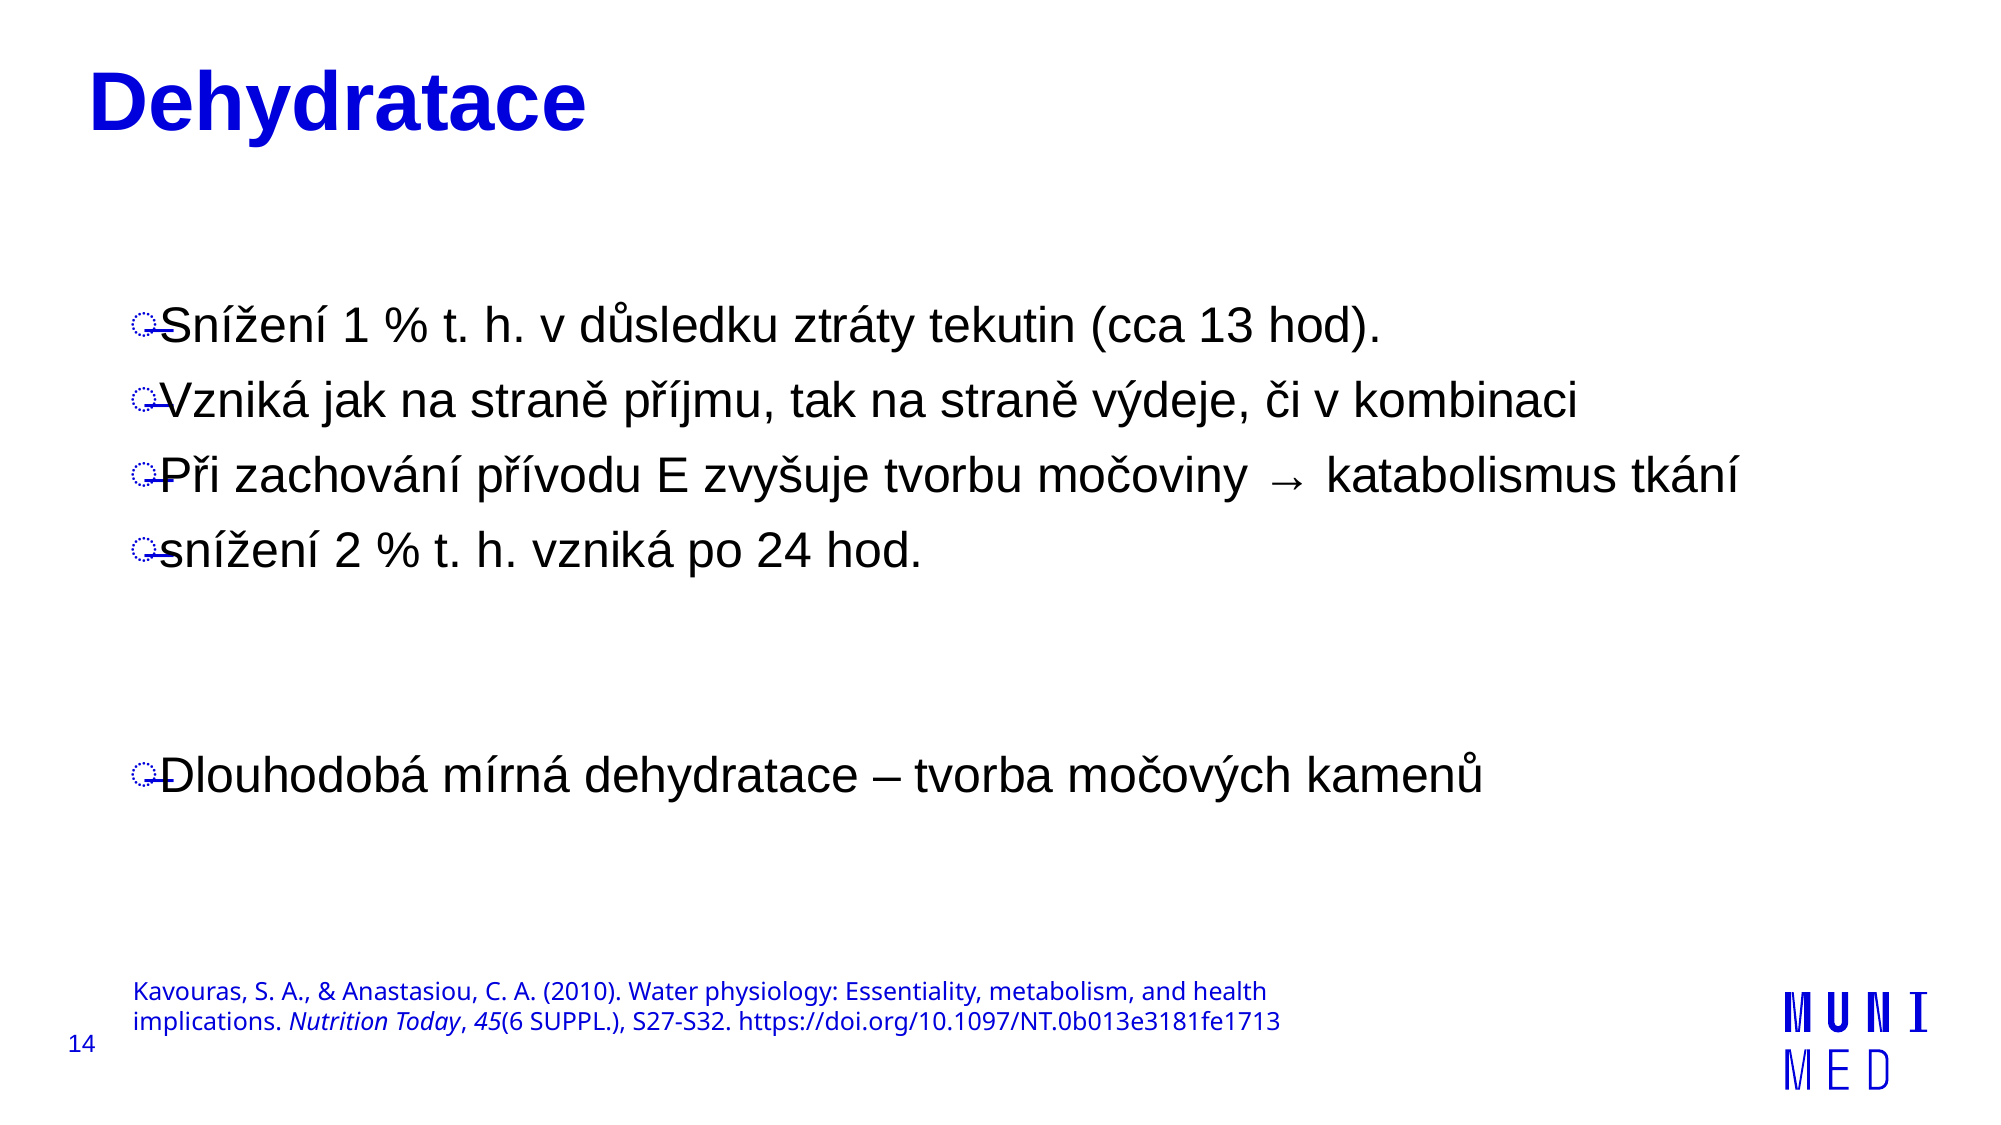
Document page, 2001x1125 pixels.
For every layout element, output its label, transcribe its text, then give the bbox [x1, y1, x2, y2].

list Snížení 1 % t. h. v důsledku ztráty tekutin (cca 13 hod). Vzniká jak na straně příjmu, tak na straně výdeje, či v kombinaci Při zachování přívodu E zvyšuje tvorbu močoviny → katabolismus tkání snížení 2 % t. h. vzniká po 24 hod. Dlouhodobá mírná dehydratace – tvorba močových kamenů [118, 277, 1883, 957]
slide_number 14 [67, 1021, 110, 1063]
text_box Kavouras, S. A., & Anastasiou, C. A. (2010). Water physiology: Essentiality, metabolism, and health implications. Nutrition Today, 45(6 SUPPL.), S27-S32. https://doi.org/10.1097/NT.0b013e3181fe1713 [118, 968, 1458, 1044]
title Dehydratace [88, 63, 1853, 138]
